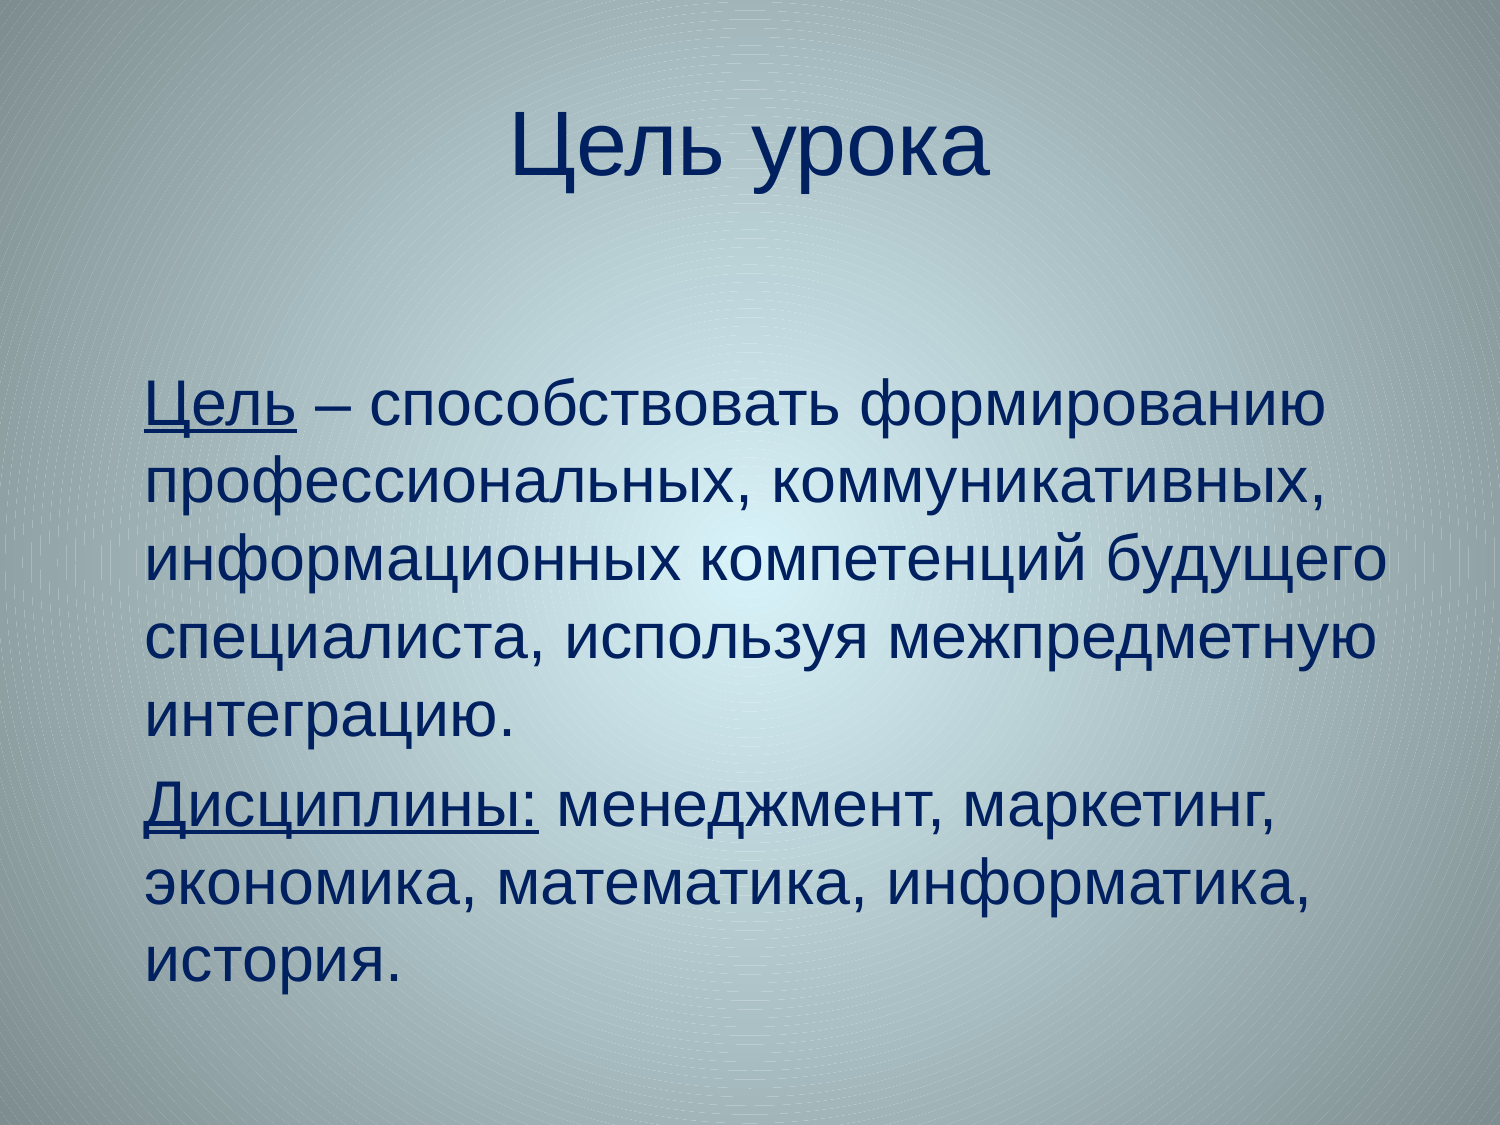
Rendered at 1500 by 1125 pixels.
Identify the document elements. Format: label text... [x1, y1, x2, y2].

list Цель – способствовать формированию профессиональных, коммуникативных, информационных компетенций будущего специалиста, используя межпредметную интеграцию. Дисциплины: менеджмент, маркетинг, экономика, математика, информатика, история. [74, 262, 1426, 1006]
title Цель урока [74, 44, 1426, 233]
